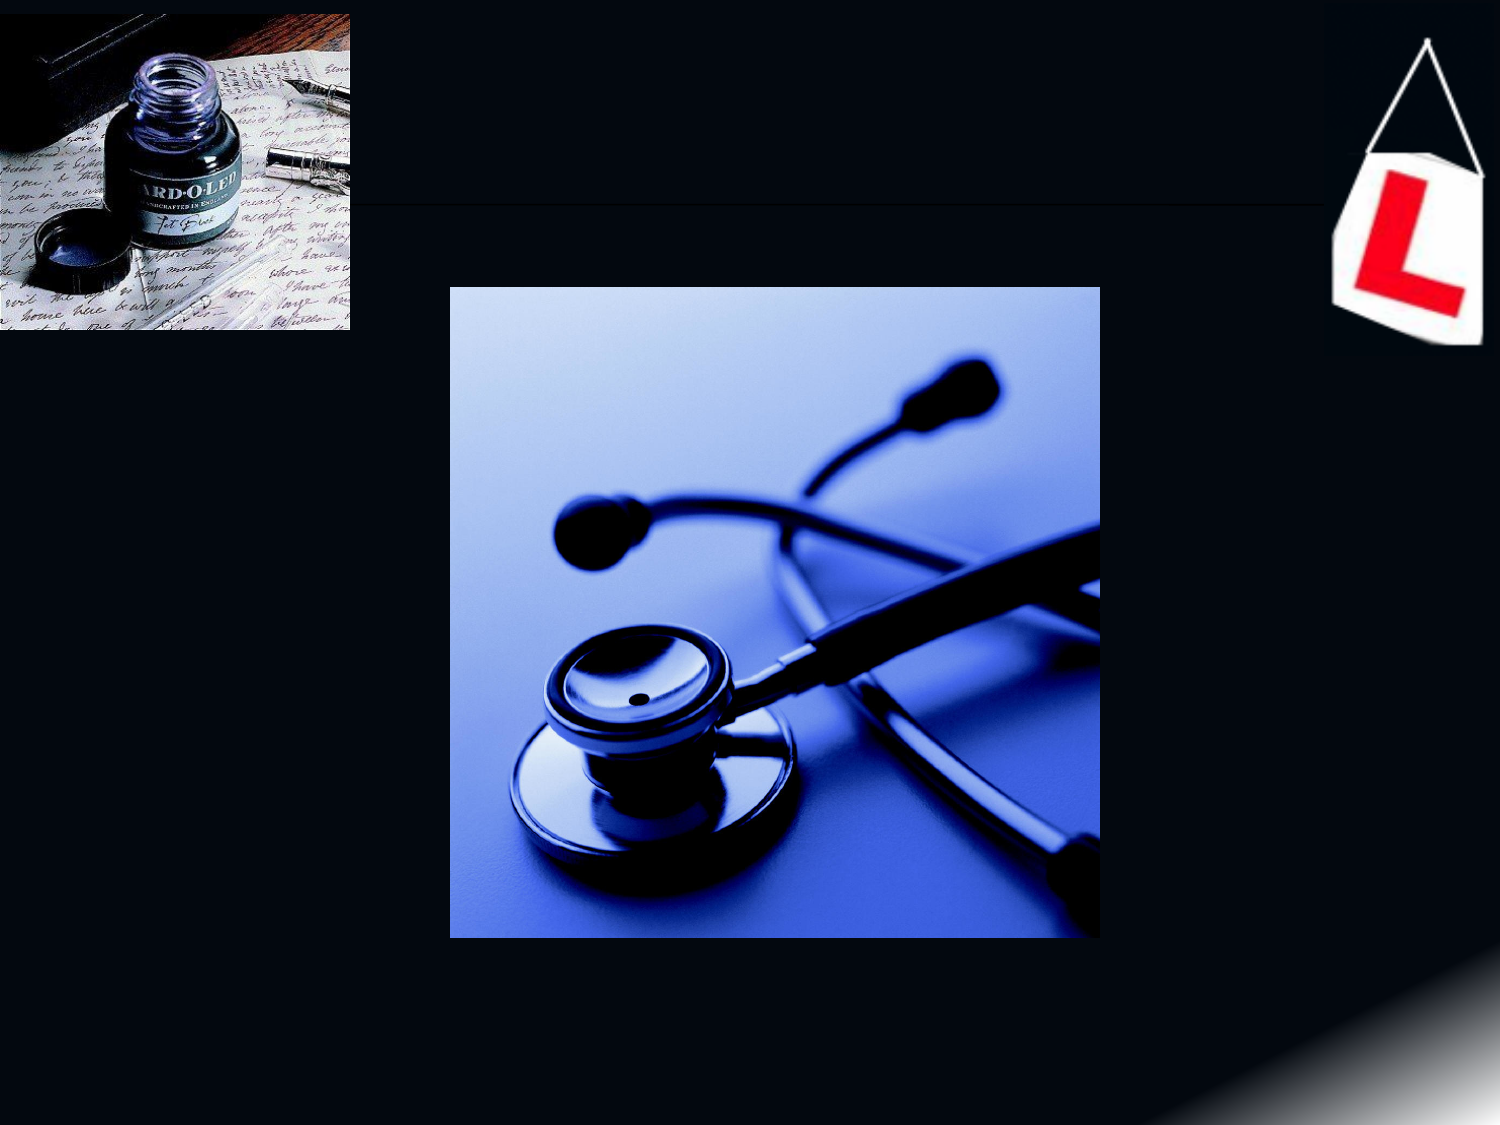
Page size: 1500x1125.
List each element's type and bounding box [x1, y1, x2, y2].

picture [1323, 3, 1494, 357]
picture [0, 14, 351, 330]
picture [449, 287, 1101, 938]
